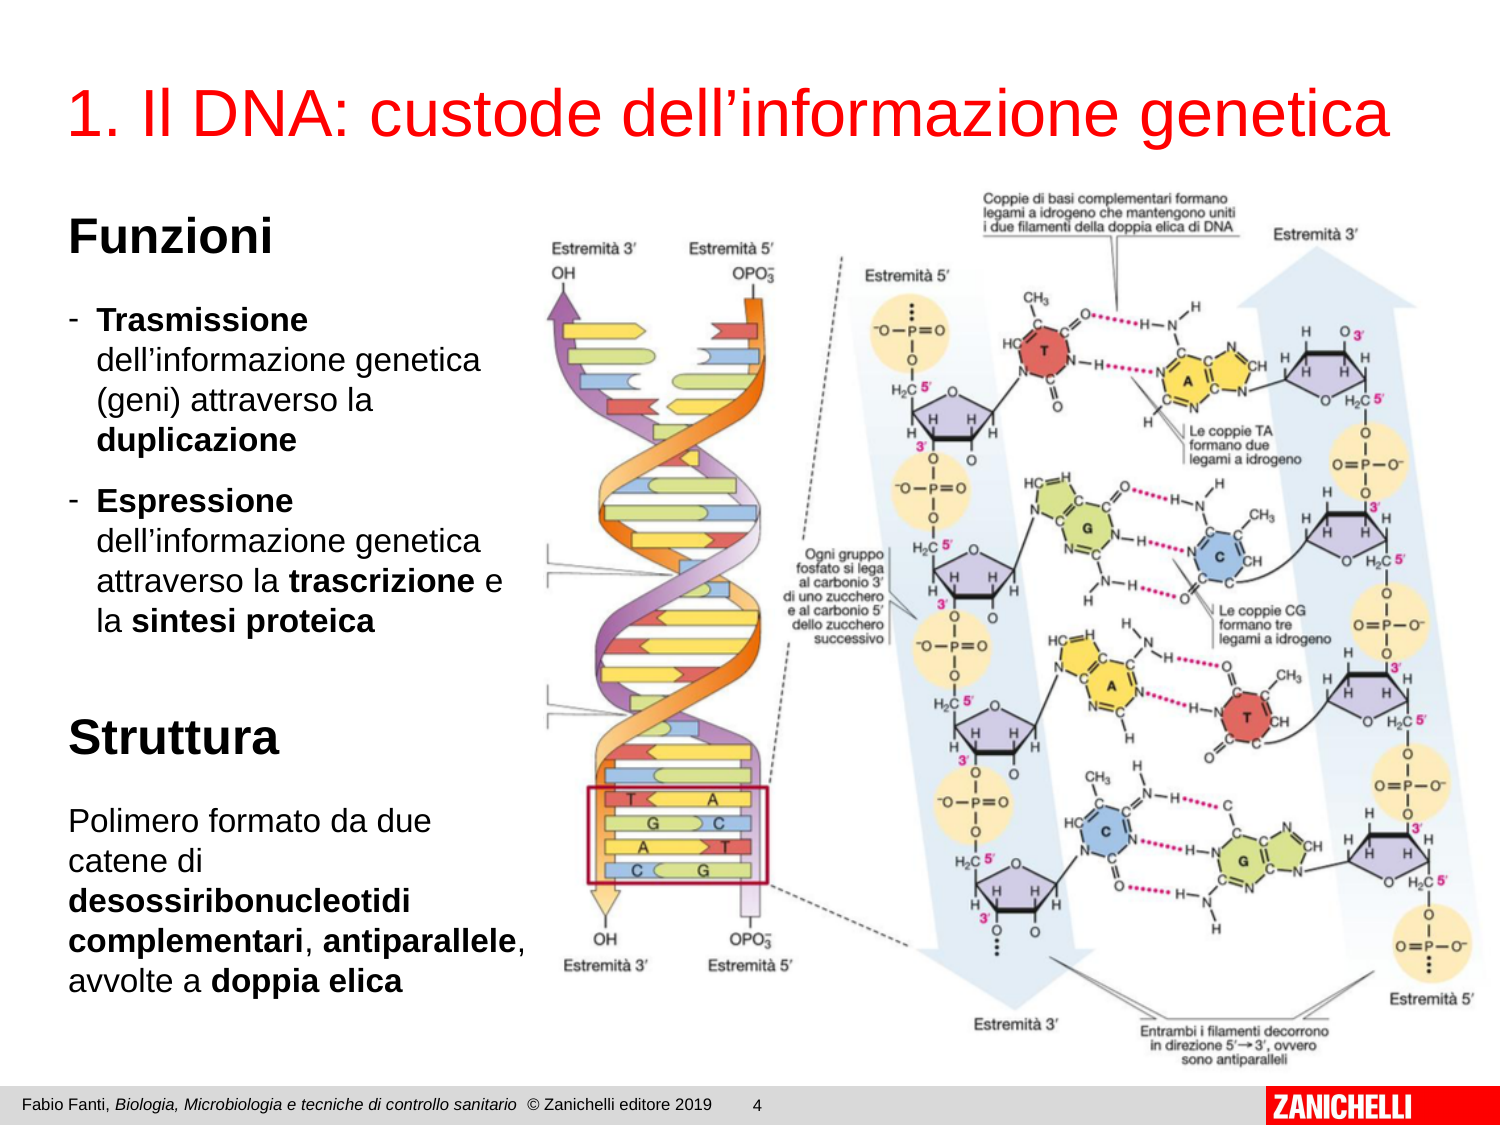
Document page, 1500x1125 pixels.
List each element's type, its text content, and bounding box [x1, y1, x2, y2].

text_box Funzioni Trasmissione dell’informazione genetica (geni) attraverso la duplicazione Espressione dell’informazione genetica attraverso la trascrizione e la sintesi proteica Struttura Polimero formato da due catene di desossiribonucleotidi complementari, antiparallele, avvolte a doppia elica [53, 188, 540, 1066]
picture [1266, 1086, 1500, 1125]
picture [543, 188, 1500, 1076]
text_box 1. Il DNA: custode dell’informazione genetica [53, 62, 1500, 188]
